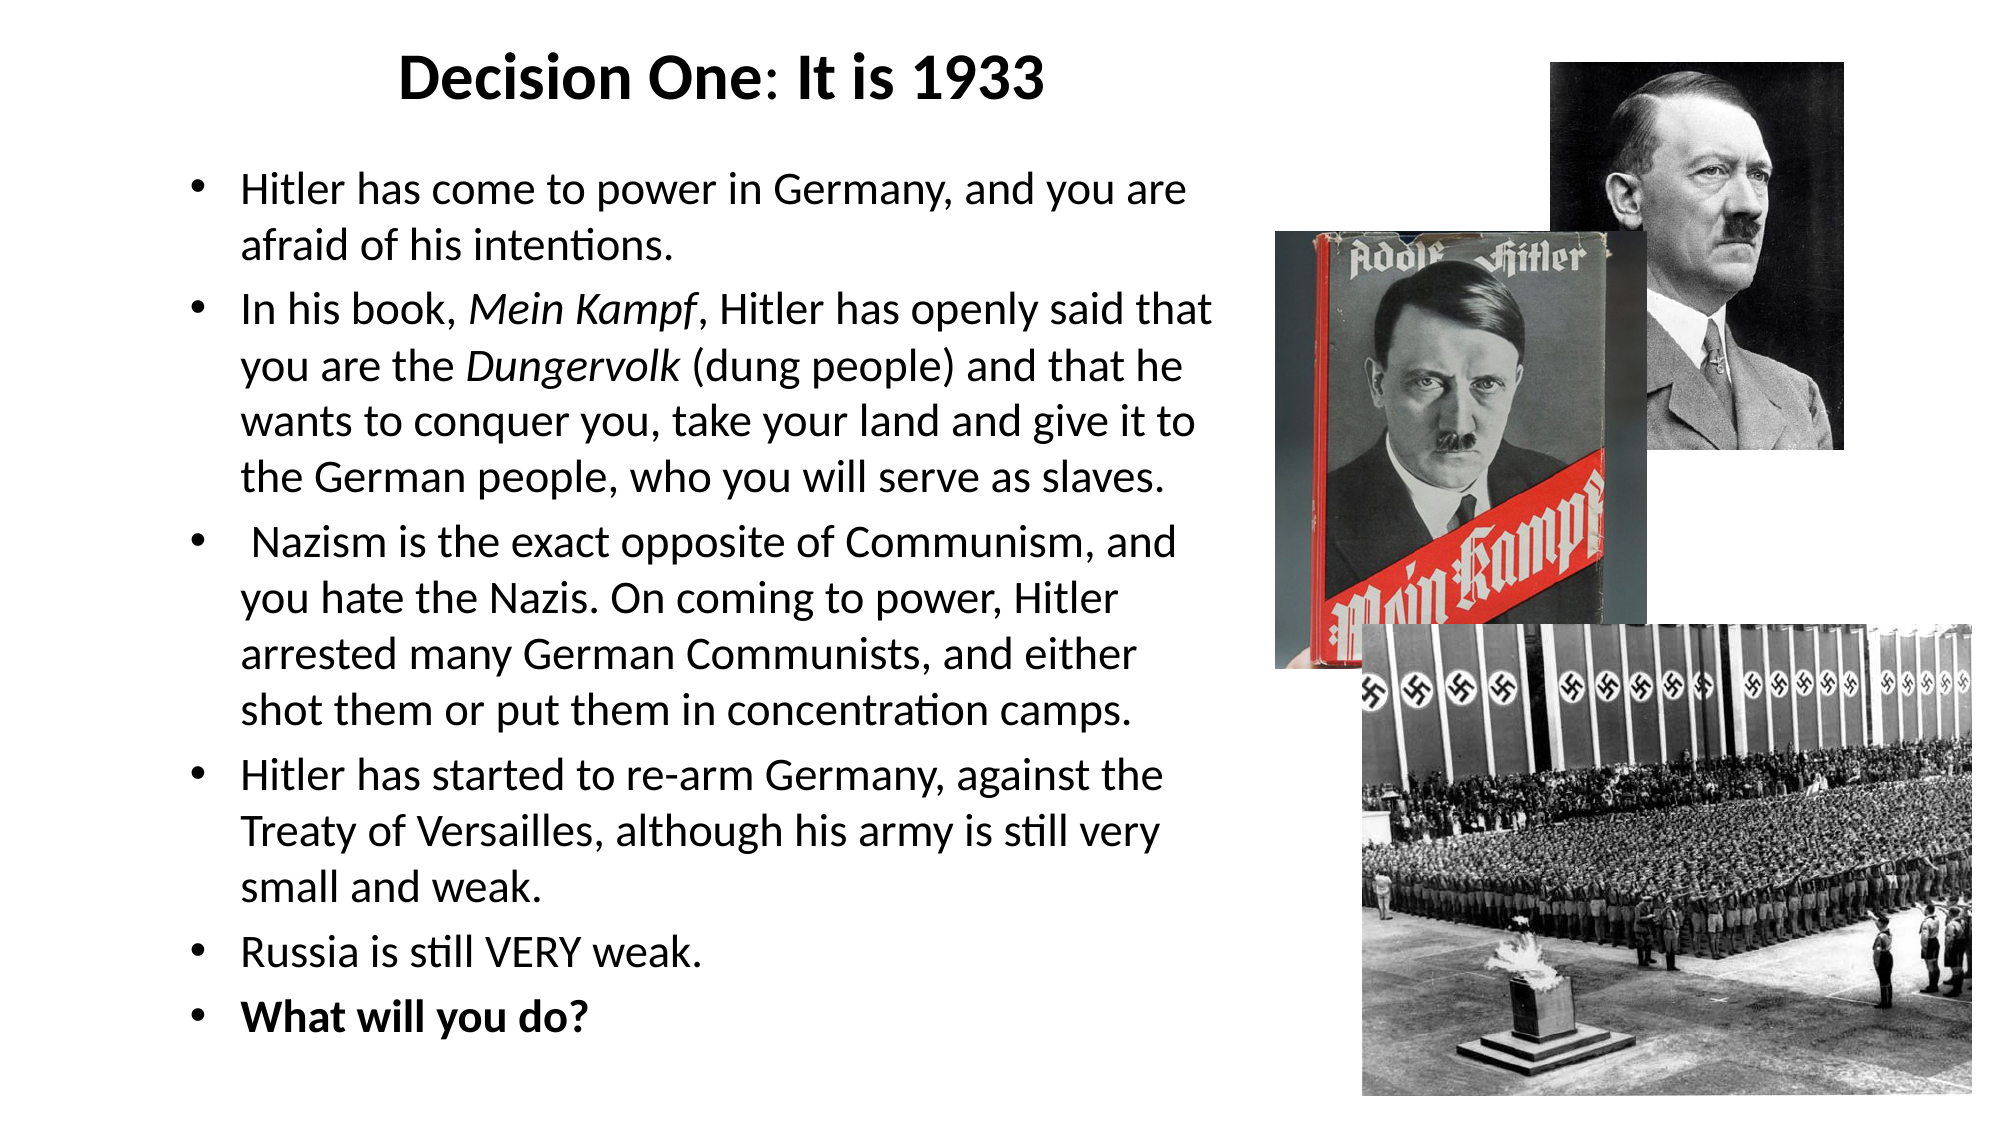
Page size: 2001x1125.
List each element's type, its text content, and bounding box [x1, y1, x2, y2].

picture [1274, 62, 1973, 1097]
list Hitler has come to power in Germany, and you are afraid of his intentions. In his book, Mein Kampf, Hitler has openly said that you are the Dungervolk (dung people) and that he wants to conquer you, take your land and give it to the German people, who you will serve as slaves. Nazism is the exact opposite of Communism, and you hate the Nazis. On coming to power, Hitler arrested many German Communists, and either shot them or put them in concentration camps. Hitler has started to re-arm Germany, against the Treaty of Versailles, although his army is still very small and weak. Russia is still VERY weak. What will you do? [174, 149, 1238, 1088]
title Decision One: It is 1933 [256, 20, 1188, 125]
